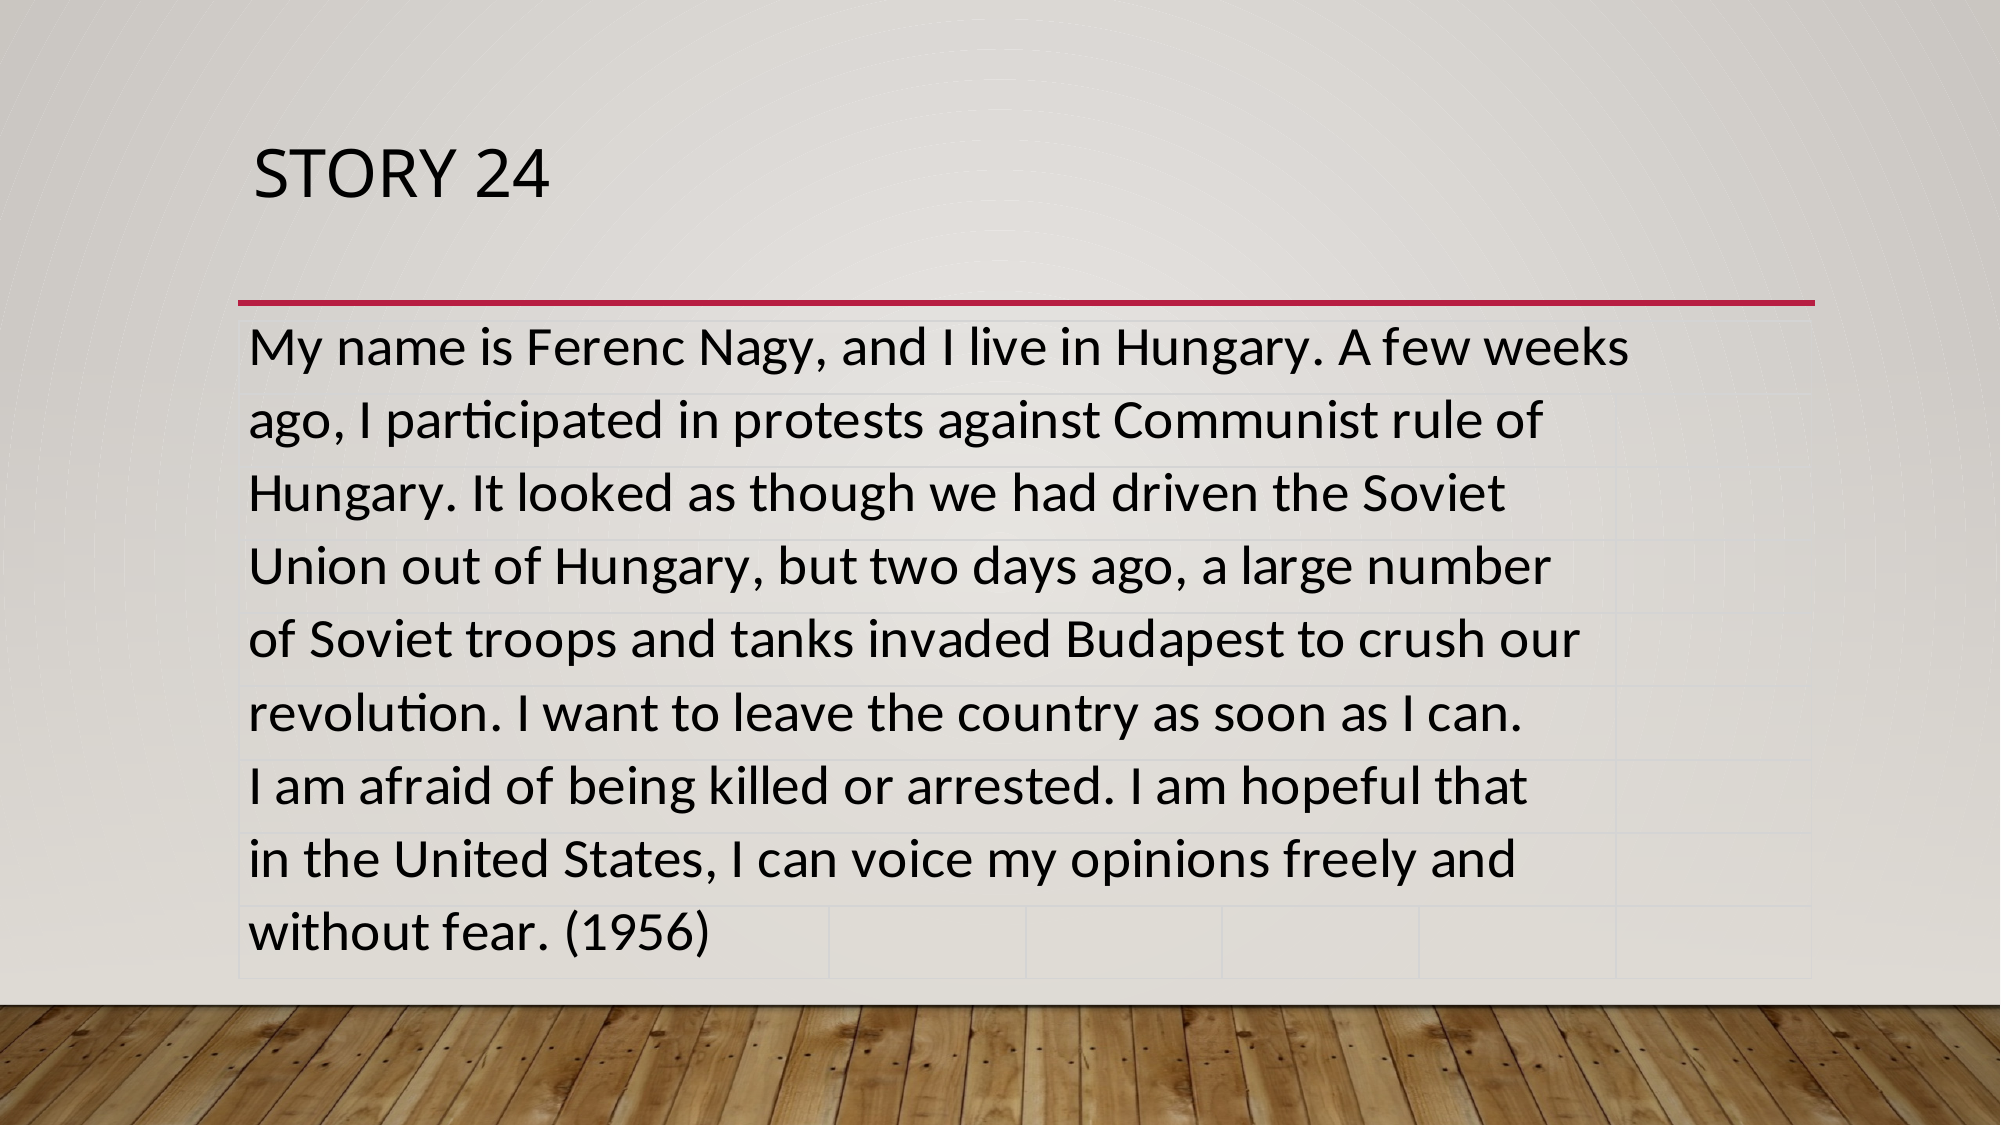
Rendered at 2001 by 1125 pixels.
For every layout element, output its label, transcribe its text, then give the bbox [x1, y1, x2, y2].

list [237, 319, 1814, 981]
picture [0, 1005, 2000, 1125]
title STORY 24 [238, 131, 1814, 305]
